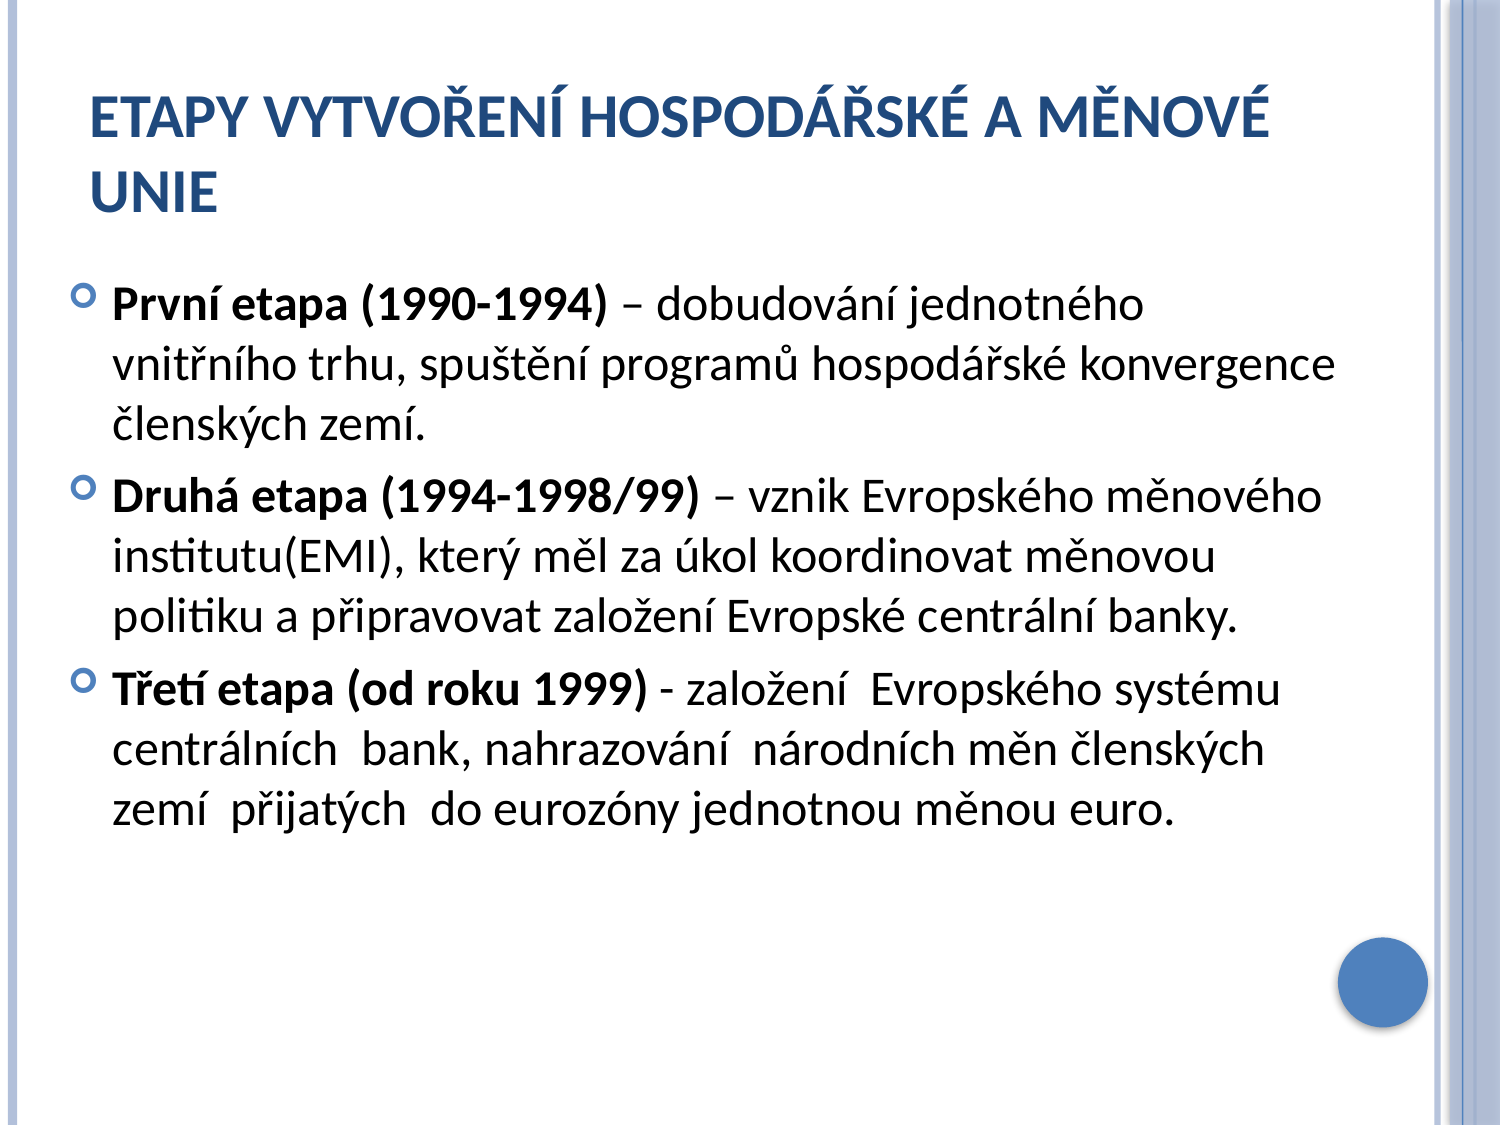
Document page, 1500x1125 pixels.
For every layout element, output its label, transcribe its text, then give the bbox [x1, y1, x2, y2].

title Etapy vytvoření hospodářské a měnové unie [75, 45, 1300, 233]
list První etapa (1990-1994) – dobudování jednotného vnitřního trhu, spuštění programů hospodářské konvergence členských zemí. Druhá etapa (1994-1998/99) – vznik Evropského měnového institutu(EMI), který měl za úkol koordinovat měnovou politiku a připravovat založení Evropské centrální banky. Třetí etapa (od roku 1999) - založení Evropského systému centrálních bank, nahrazování národních měn členských zemí přijatých do eurozóny jednotnou měnou euro. [53, 262, 1353, 1062]
